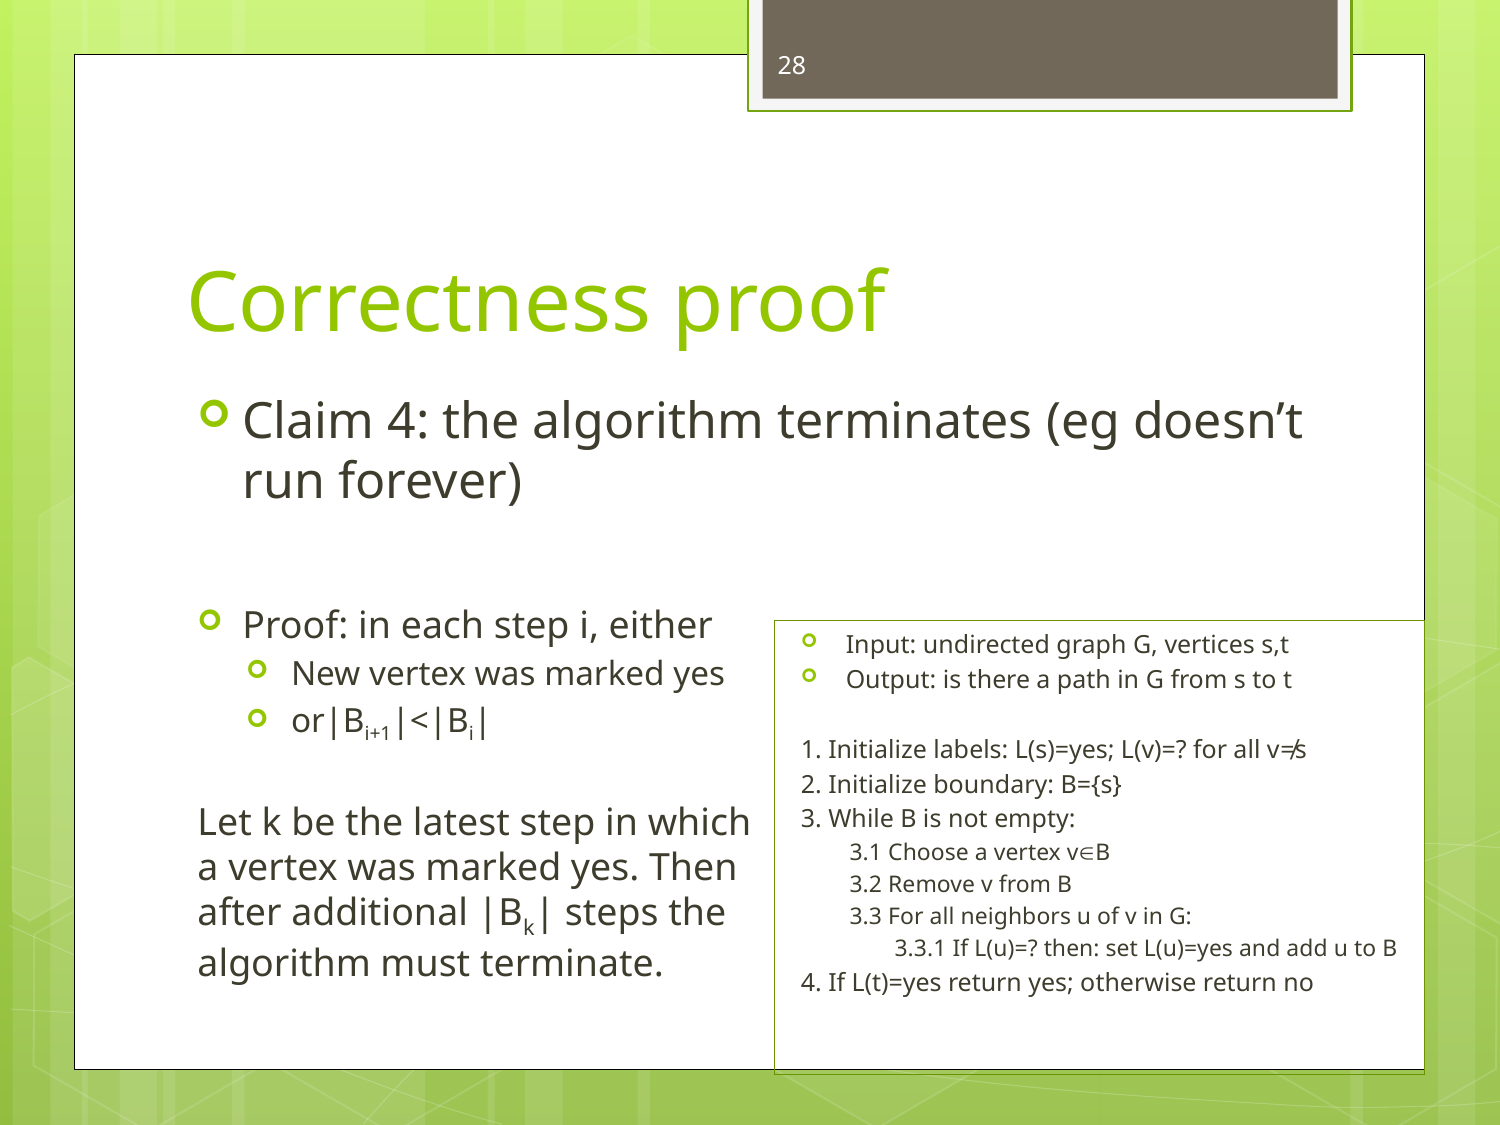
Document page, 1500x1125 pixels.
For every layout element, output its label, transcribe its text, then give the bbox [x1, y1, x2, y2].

slide_number 28 [762, 36, 982, 97]
title Correctness proof [171, 168, 1324, 357]
text_box Input: undirected graph G, vertices s,t Output: is there a path in G from s to t 1. Initialize labels: L(s)=yes; L(v)=? for all v≠s 2. Initialize boundary: B={s} 3. While B is not empty: 3.1 Choose a vertex vB 3.2 Remove v from B 3.3 For all neighbors u of v in G: 3.3.1 If L(u)=? then: set L(u)=yes and add u to B 4. If L(t)=yes return yes; otherwise return no [774, 620, 1425, 1075]
text_box Proof: in each step i, either New vertex was marked yes or|Bi+1|<|Bi| Let k be the latest step in which a vertex was marked yes. Then after additional |Bk| steps the algorithm must terminate. [171, 593, 775, 1075]
list Claim 4: the algorithm terminates (eg doesn’t run forever) [171, 381, 1378, 620]
